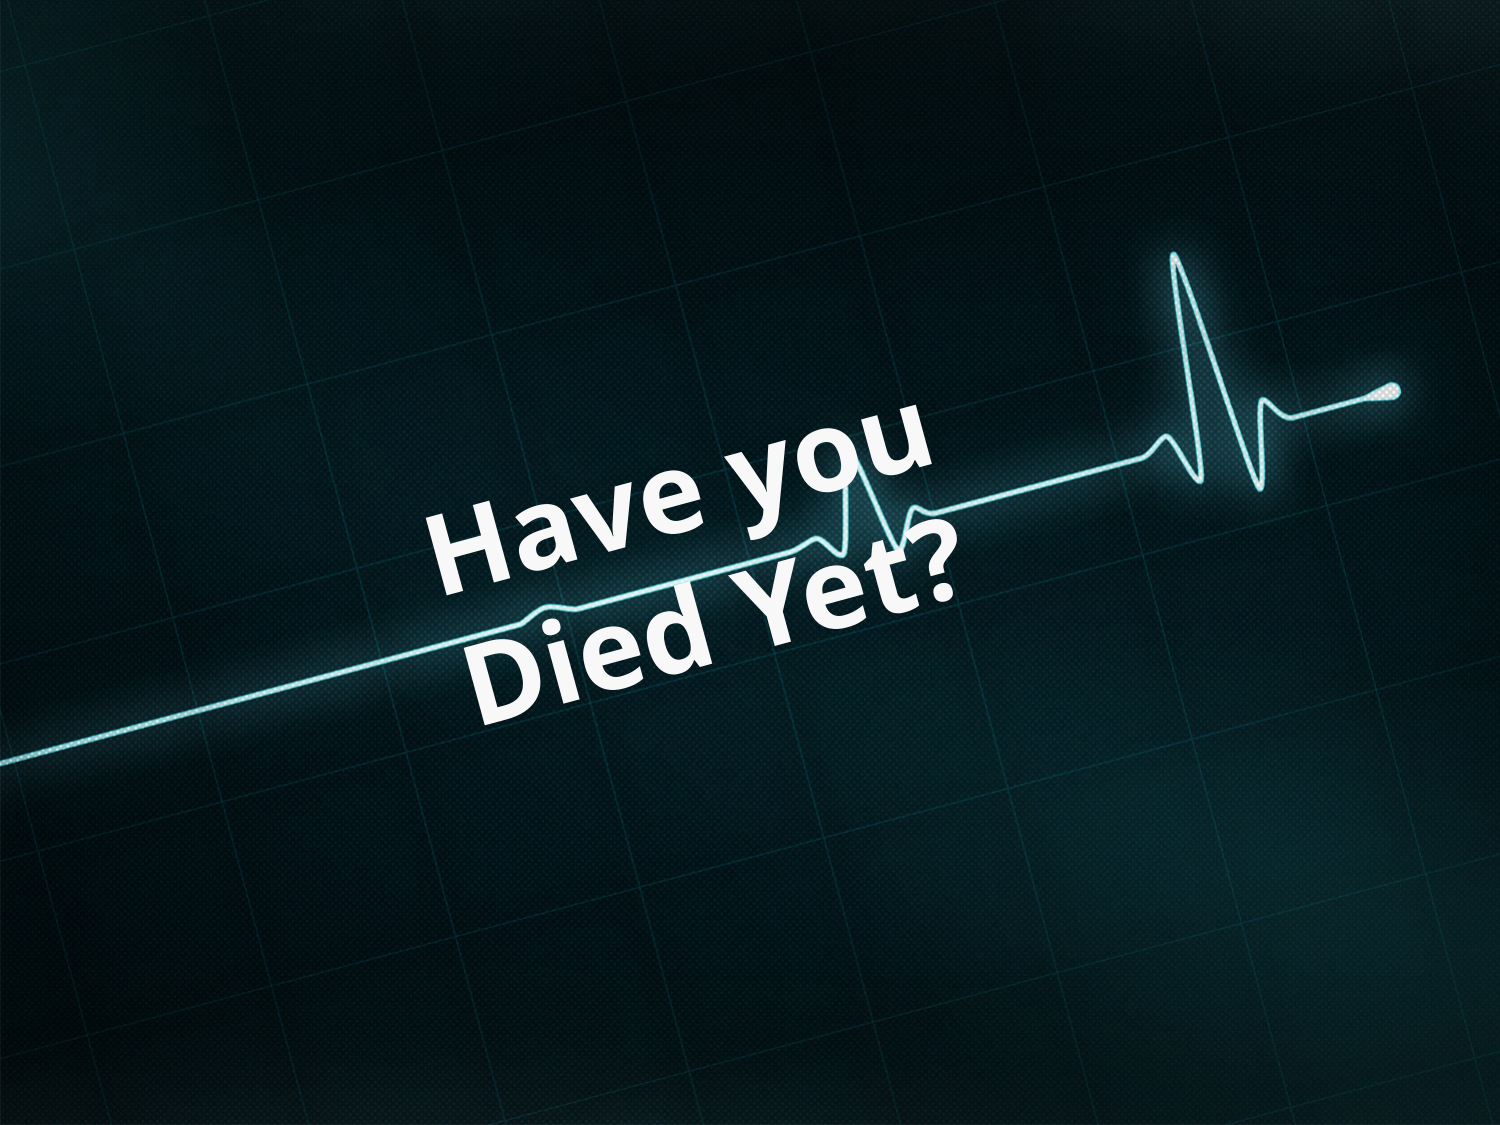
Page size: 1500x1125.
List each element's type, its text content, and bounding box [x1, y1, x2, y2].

title Have you Died Yet? [266, 199, 1124, 904]
picture [0, 0, 1500, 1125]
